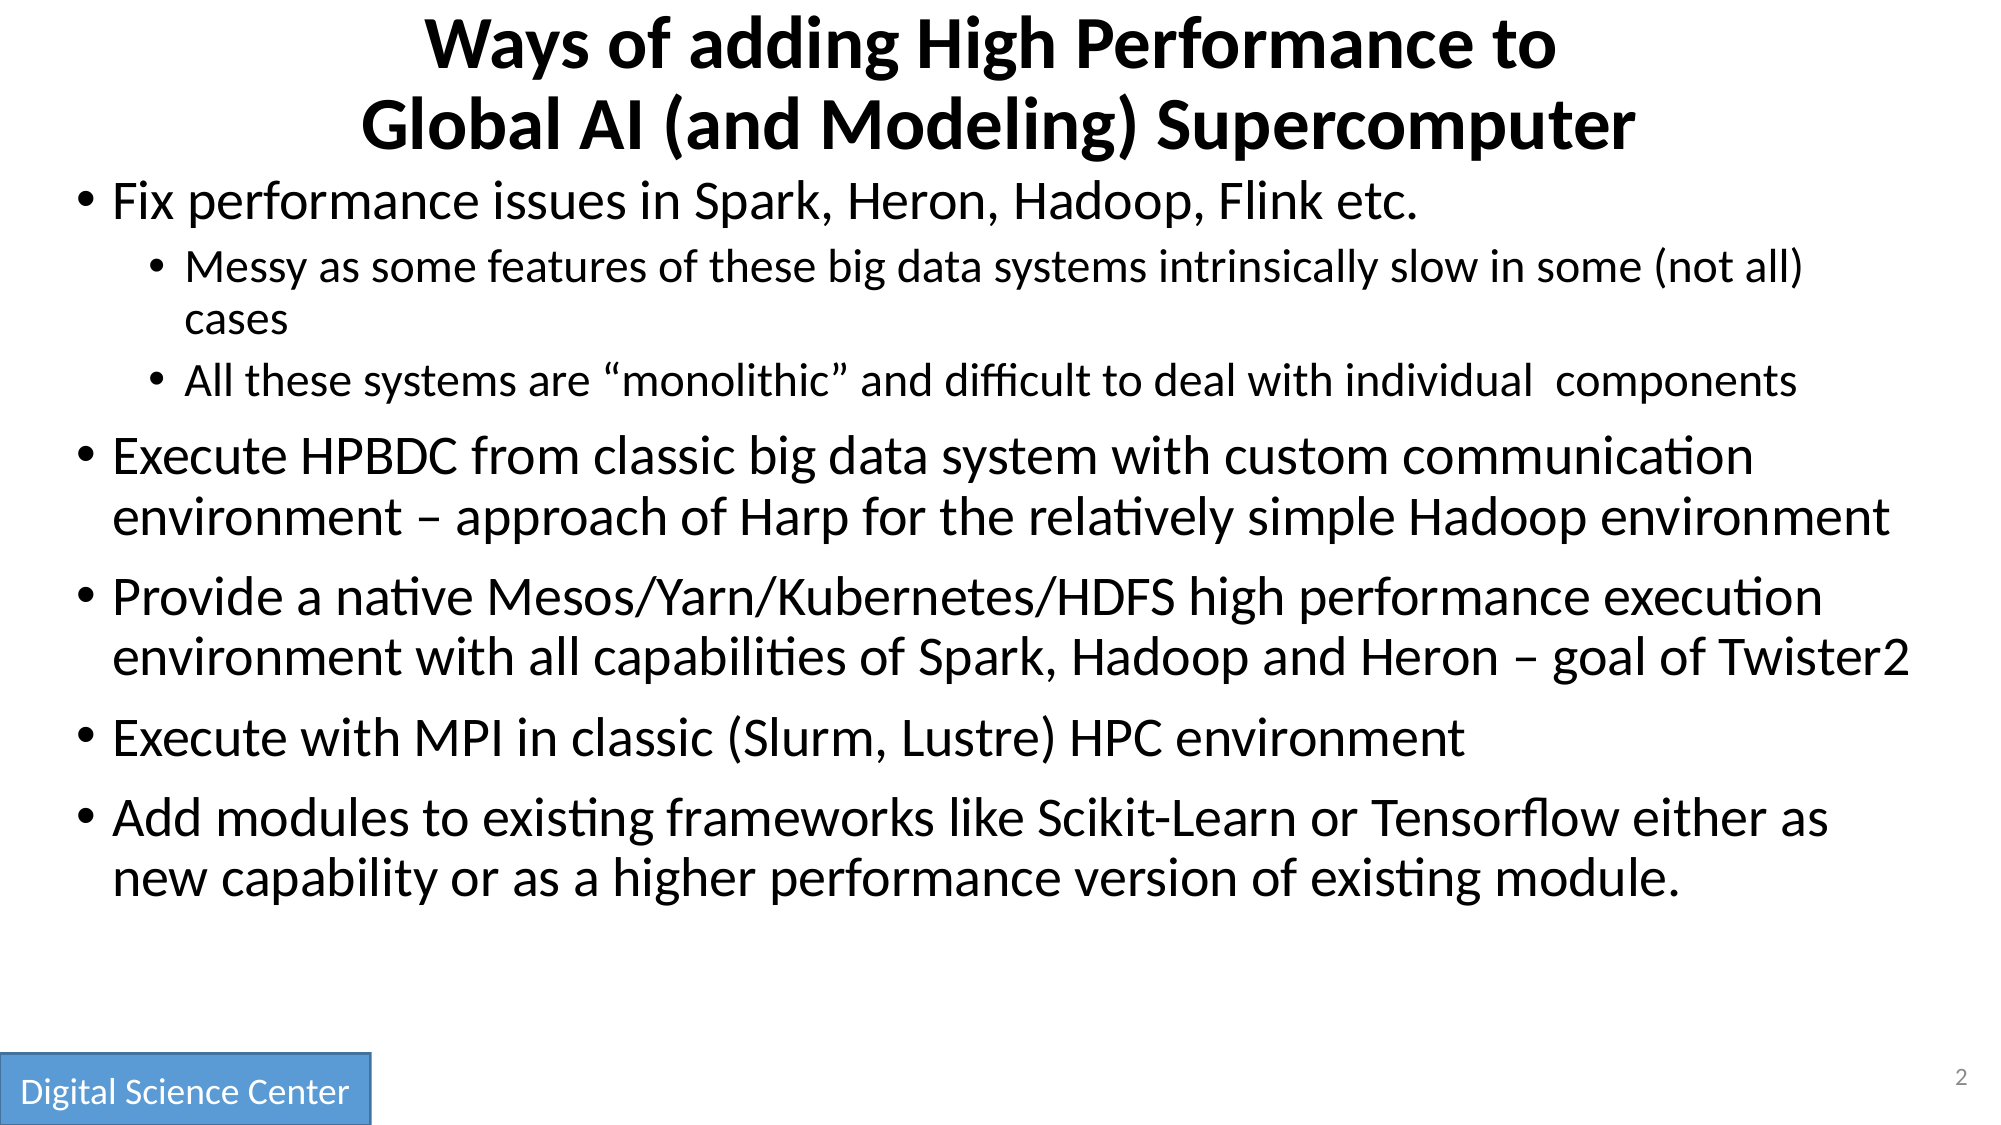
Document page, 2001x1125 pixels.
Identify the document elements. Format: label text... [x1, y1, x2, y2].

title Ways of adding High Performance to Global AI (and Modeling) Supercomputer [0, 0, 2000, 178]
slide_number 2 [1803, 1045, 1983, 1105]
list Fix performance issues in Spark, Heron, Hadoop, Flink etc. Messy as some features of these big data systems intrinsically slow in some (not all) cases All these systems are “monolithic” and difficult to deal with individual components Execute HPBDC from classic big data system with custom communication environment – approach of Harp for the relatively simple Hadoop environment Provide a native Mesos/Yarn/Kubernetes/HDFS high performance execution environment with all capabilities of Spark, Hadoop and Heron – goal of Twister2 Execute with MPI in classic (Slurm, Lustre) HPC environment Add modules to existing frameworks like Scikit-Learn or Tensorflow either as new capability or as a higher performance version of existing module. [61, 163, 1932, 1007]
